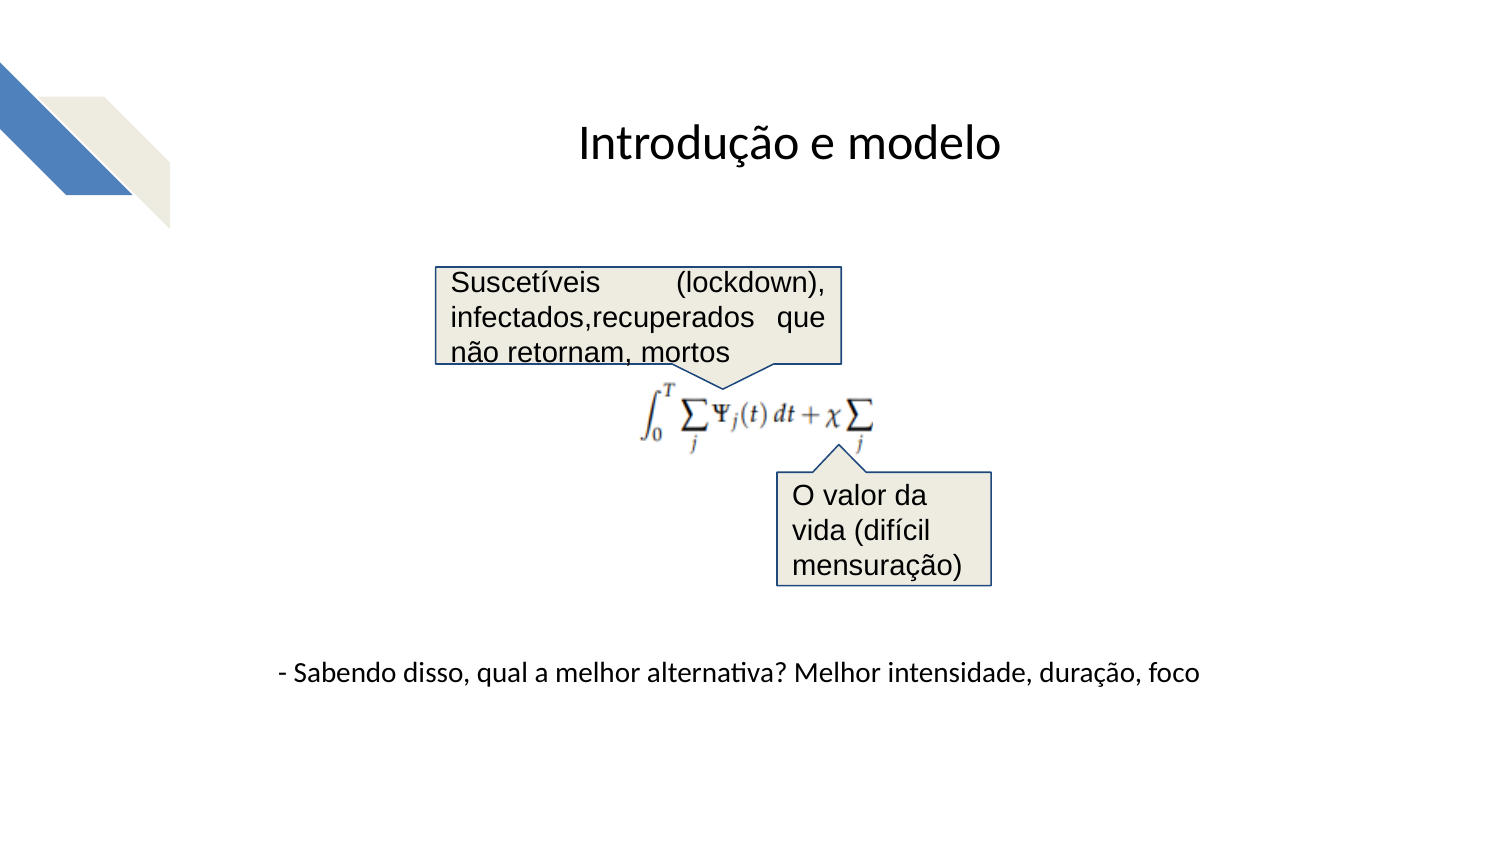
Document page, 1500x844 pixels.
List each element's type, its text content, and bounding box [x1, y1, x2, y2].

picture [543, 380, 874, 463]
text_box O valor da vida (difícil mensuração) [776, 472, 992, 586]
text_box - Sabendo disso, qual a melhor alternativa? Melhor intensidade, duração, foco [263, 638, 1318, 704]
text_box Suscetíveis (lockdown), infectados,recuperados que não retornam, mortos [435, 266, 842, 379]
title Introdução e modelo [212, 64, 1368, 215]
